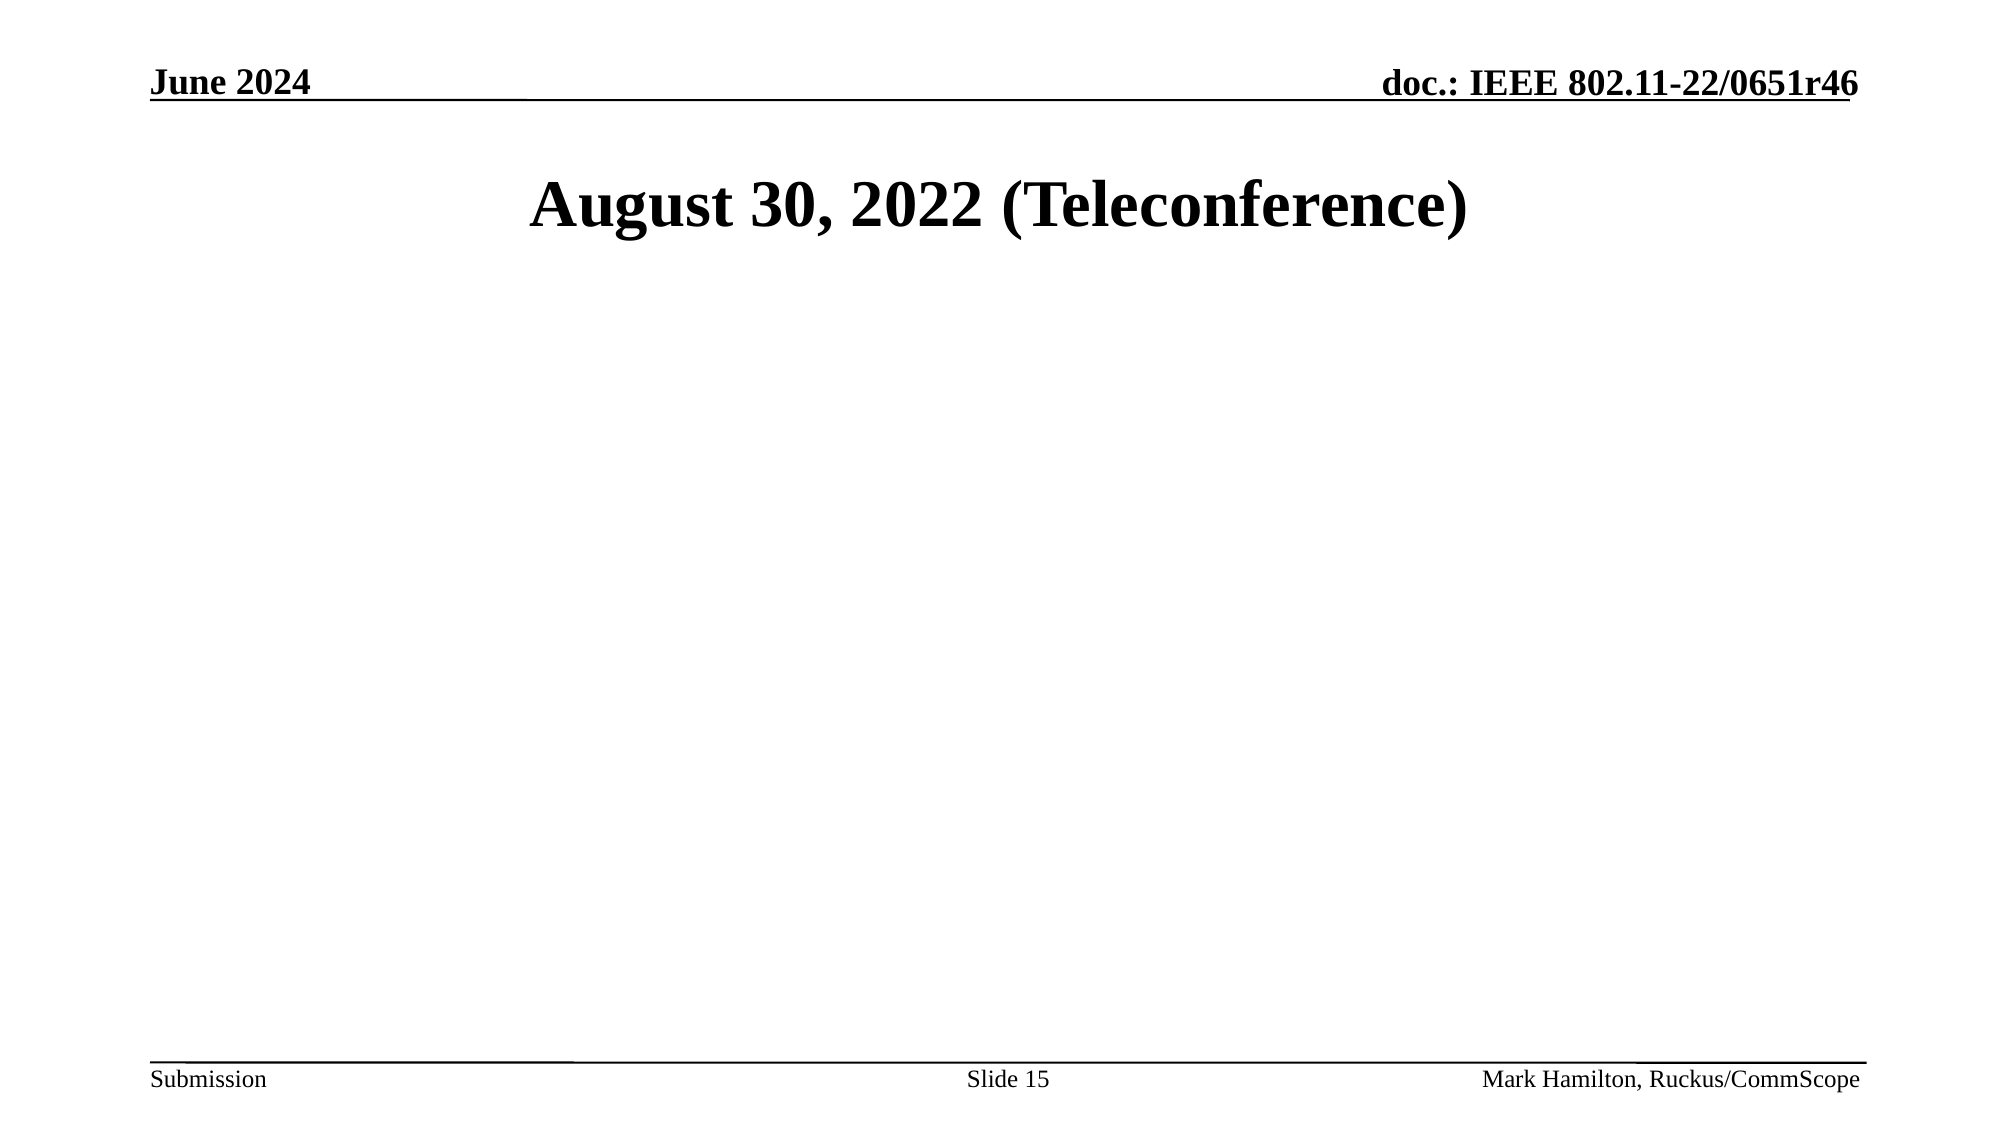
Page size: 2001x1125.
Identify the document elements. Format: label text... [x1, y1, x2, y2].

slide_number Slide 15 [950, 1061, 1067, 1123]
title August 30, 2022 (Teleconference) [149, 112, 1850, 288]
